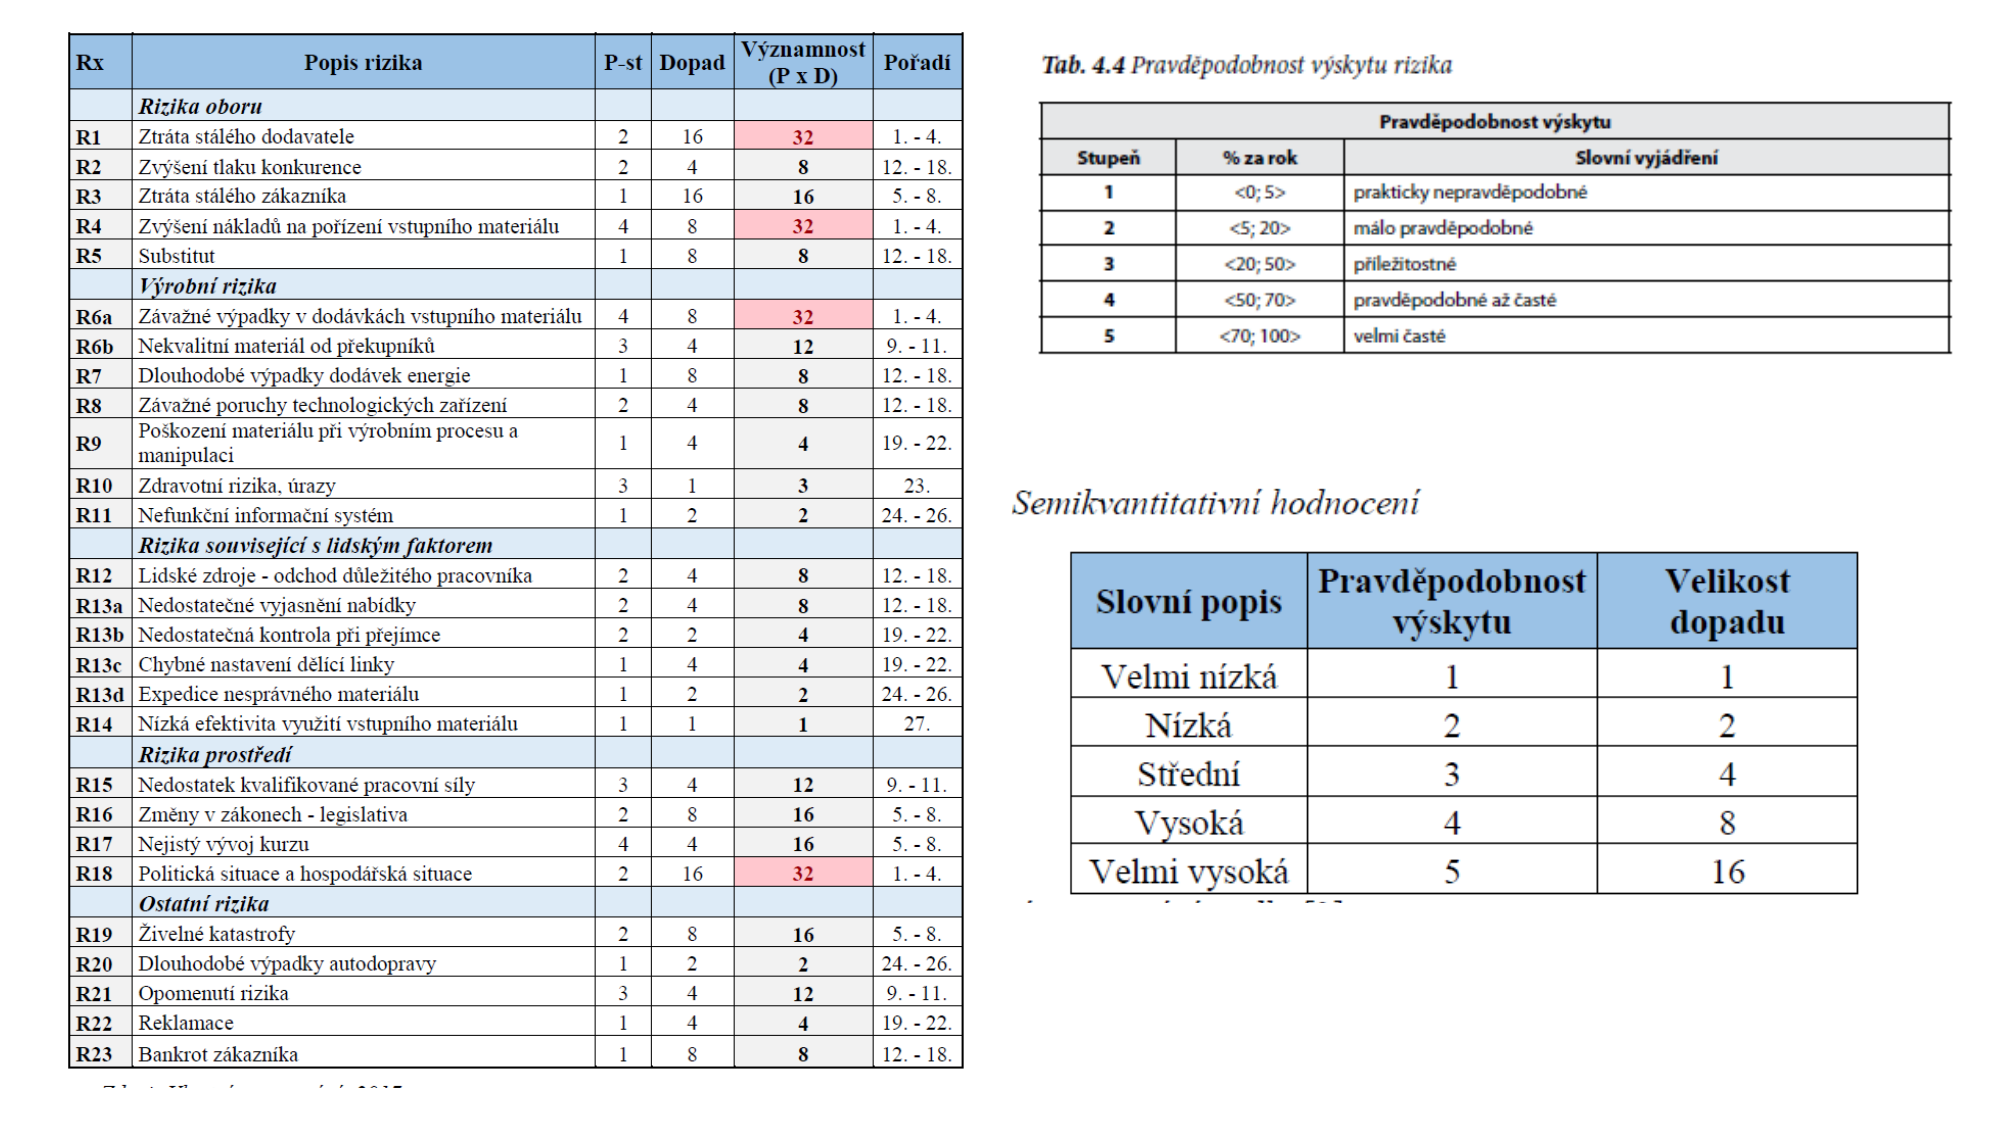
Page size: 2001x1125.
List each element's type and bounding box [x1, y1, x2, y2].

picture [1011, 483, 1880, 903]
picture [1011, 36, 1990, 393]
picture [57, 21, 979, 1089]
